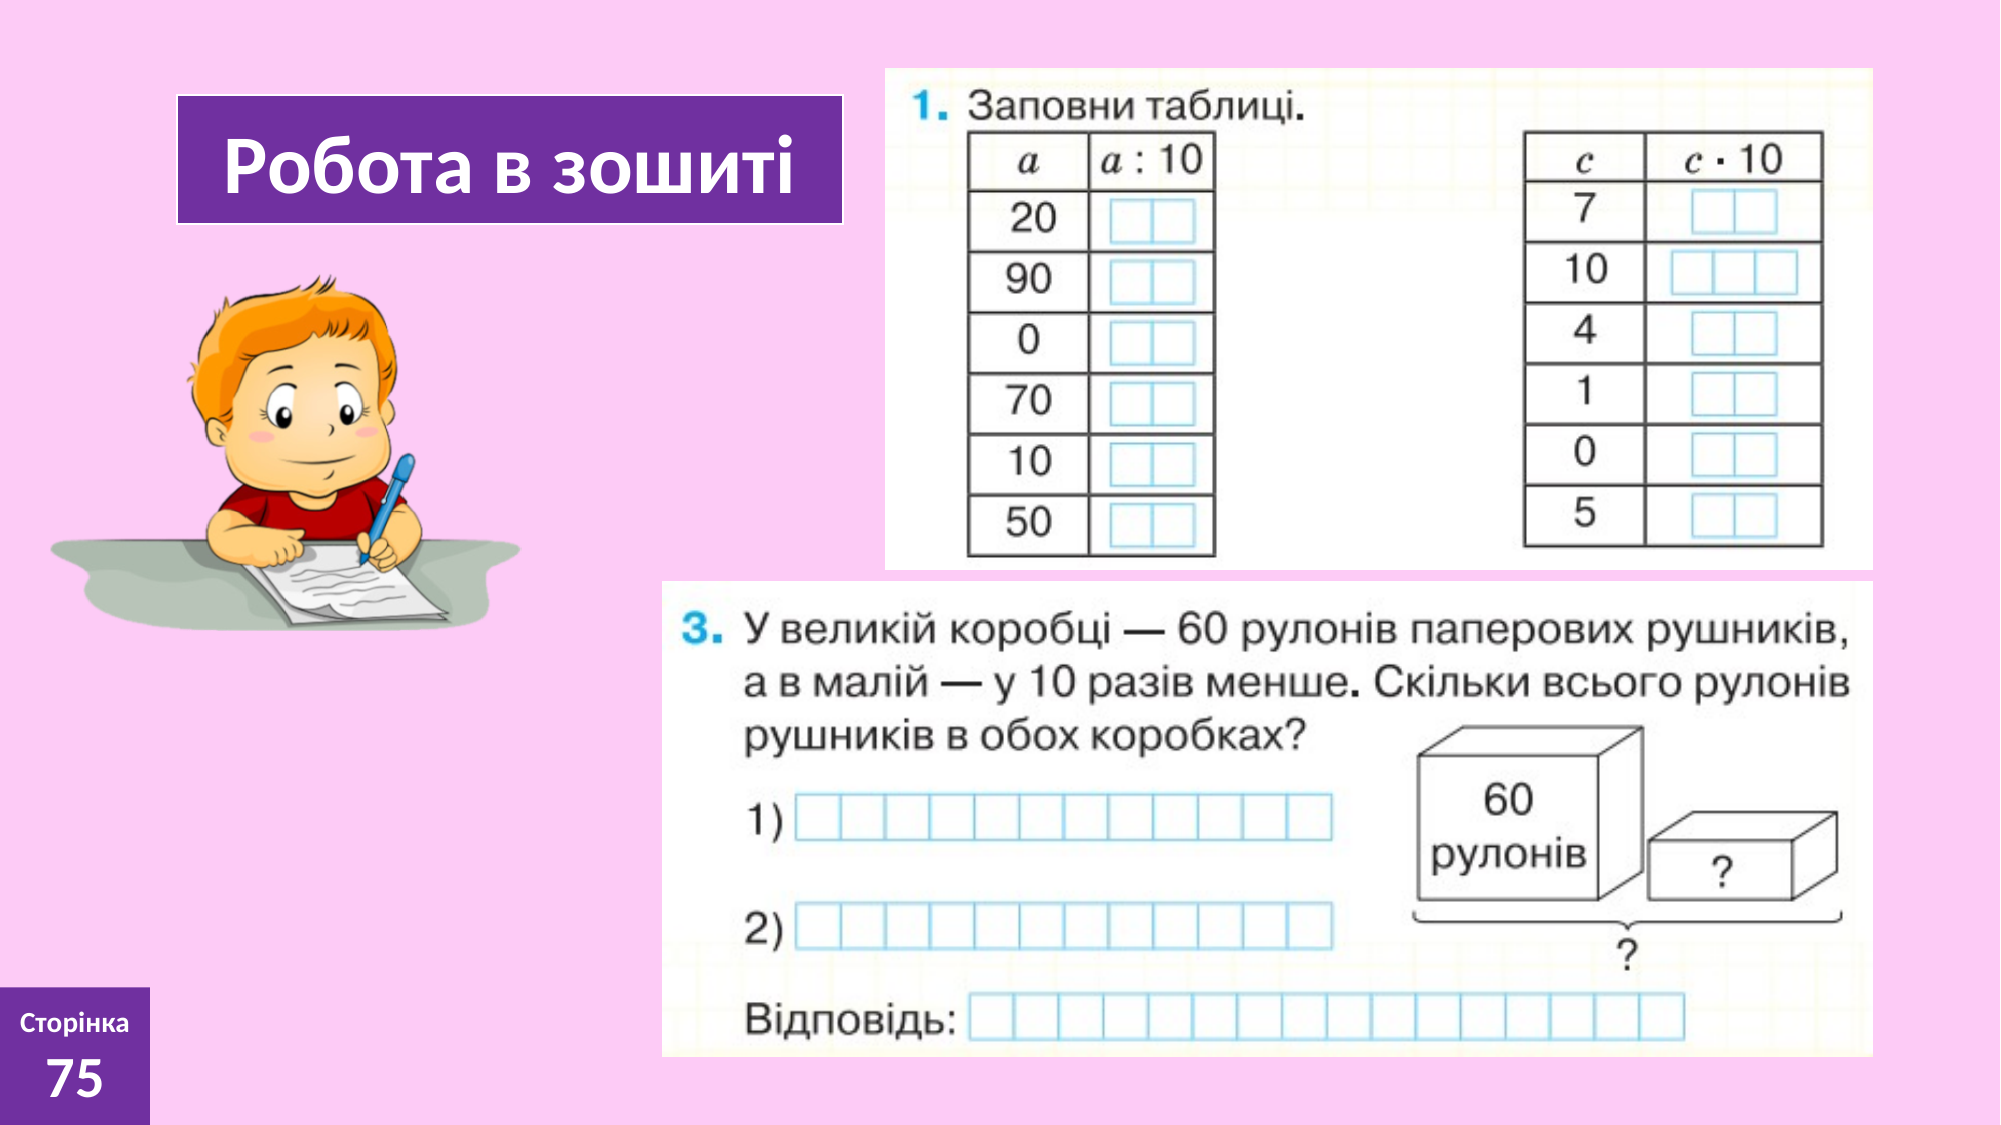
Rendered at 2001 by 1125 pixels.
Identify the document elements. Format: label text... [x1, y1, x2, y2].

picture [50, 273, 522, 631]
picture [662, 581, 1873, 1057]
text_box Робота в зошиті [176, 94, 844, 225]
text_box Сторінка 75 [0, 986, 151, 1125]
picture [885, 68, 1873, 570]
